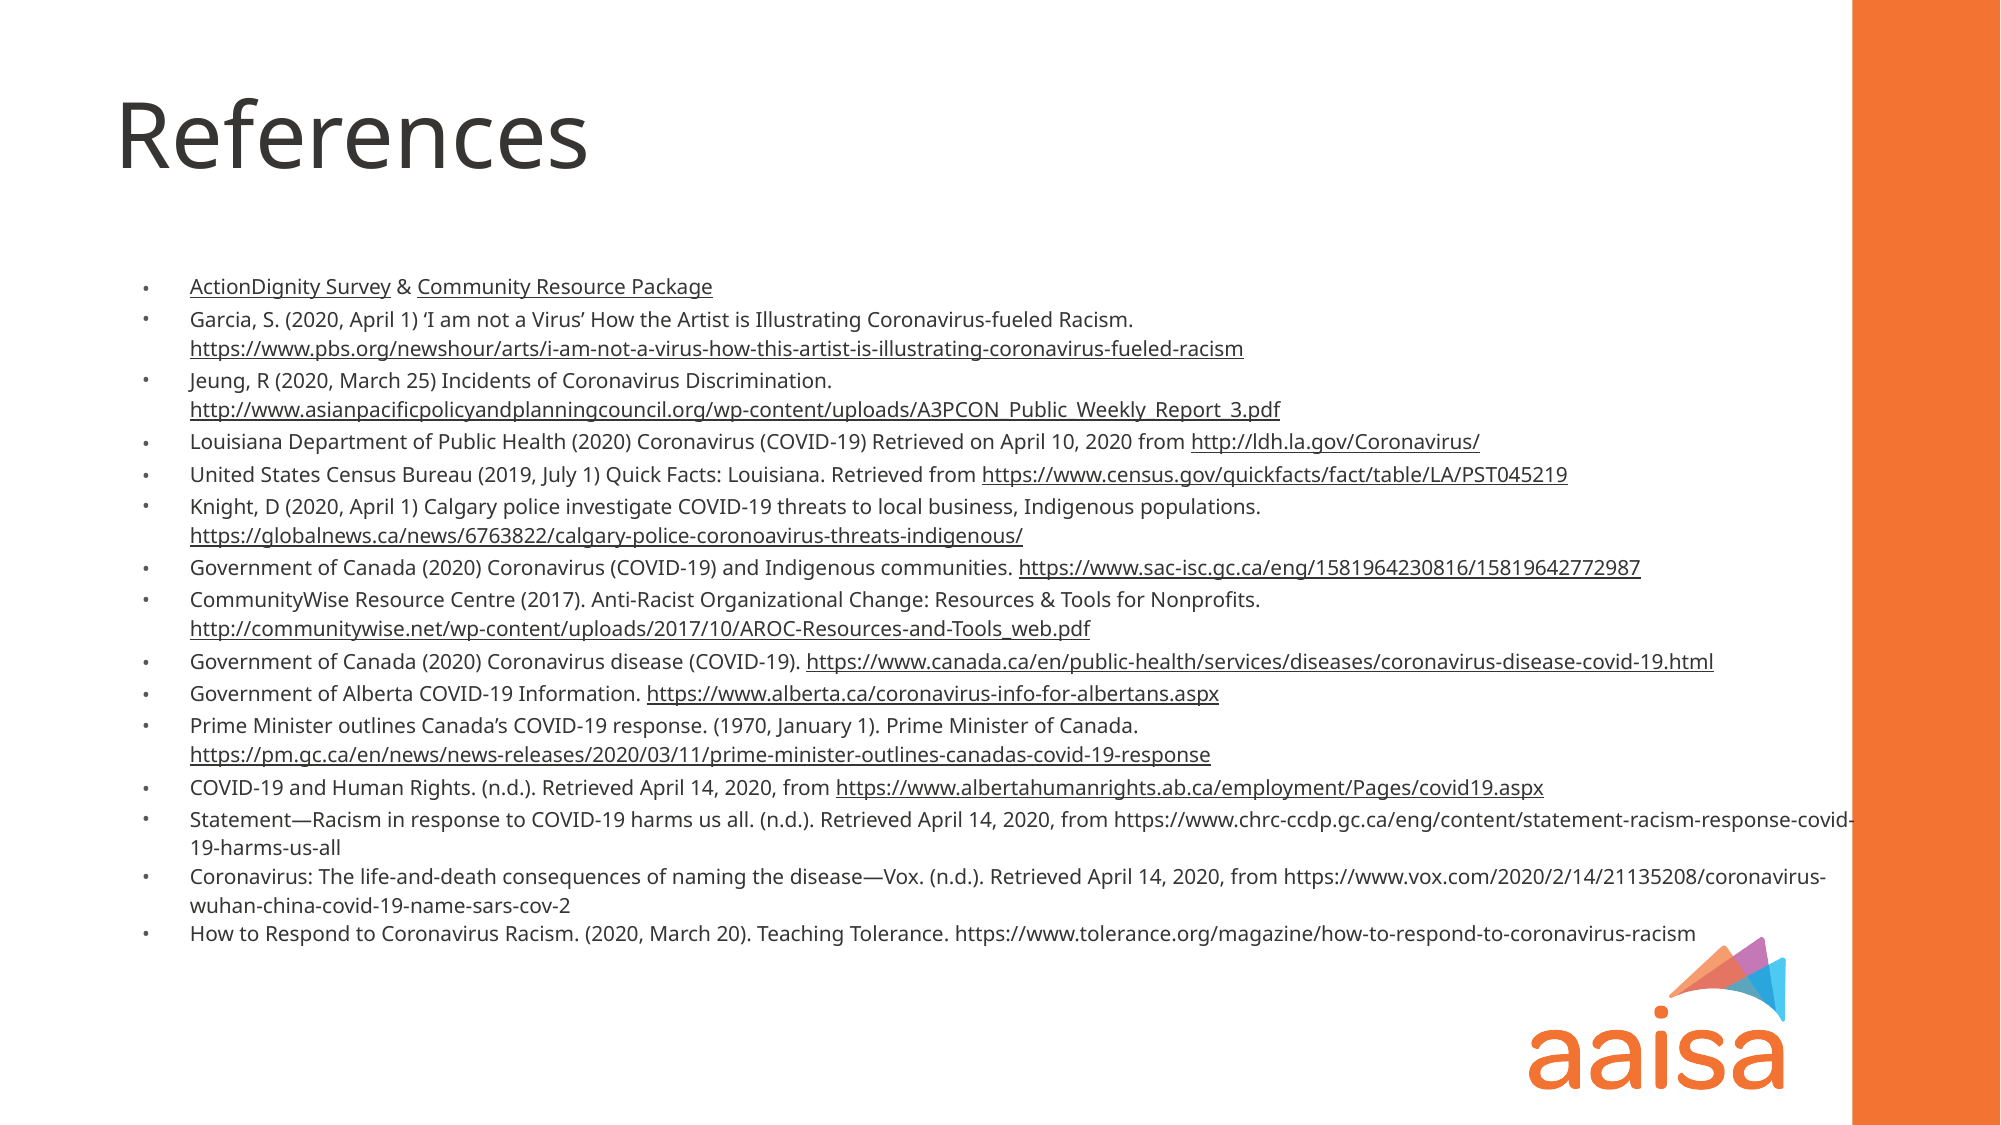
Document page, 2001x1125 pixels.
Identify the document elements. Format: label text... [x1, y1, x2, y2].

title References [99, 45, 1517, 233]
list ActionDignity Survey & Community Resource Package Garcia, S. (2020, April 1) ‘I am not a Virus’ How the Artist is Illustrating Coronavirus-fueled Racism. https://www.pbs.org/newshour/arts/i-am-not-a-virus-how-this-artist-is-illustrating-coronavirus-fueled-racism Jeung, R (2020, March 25) Incidents of Coronavirus Discrimination. http://www.asianpacificpolicyandplanningcouncil.org/wp-content/uploads/A3PCON_Public_Weekly_Report_3.pdf Louisiana Department of Public Health (2020) Coronavirus (COVID-19) Retrieved on April 10, 2020 from http://ldh.la.gov/Coronavirus/ United States Census Bureau (2019, July 1) Quick Facts: Louisiana. Retrieved from https://www.census.gov/quickfacts/fact/table/LA/PST045219 Knight, D (2020, April 1) Calgary police investigate COVID-19 threats to local business, Indigenous populations. https://globalnews.ca/news/6763822/calgary-police-coronoavirus-threats-indigenous/ Government of Canada (2020) Coronavirus (COVID-19) and Indigenous communities. https://www.sac-isc.gc.ca/eng/1581964230816/15819642772987 CommunityWise Resource Centre (2017). Anti-Racist Organizational Change: Resources & Tools for Nonprofits. http://communitywise.net/wp-content/uploads/2017/10/AROC-Resources-and-Tools_web.pdf Government of Canada (2020) Coronavirus disease (COVID-19). https://www.canada.ca/en/public-health/services/diseases/coronavirus-disease-covid-19.html Government of Alberta COVID-19 Information. https://www.alberta.ca/coronavirus-info-for-albertans.aspx Prime Minister outlines Canada’s COVID-19 response. (1970, January 1). Prime Minister of Canada. https://pm.gc.ca/en/news/news-releases/2020/03/11/prime-minister-outlines-canadas-covid-19-response COVID-19 and Human Rights. (n.d.). Retrieved April 14, 2020, from https://www.albertahumanrights.ab.ca/employment/Pages/covid19.aspx Statement—Racism in response to COVID-19 harms us all. (n.d.). Retrieved April 14, 2020, from https://www.chrc-ccdp.gc.ca/eng/content/statement-racism-response-covid-19-harms-us-all Coronavirus: The life-and-death consequences of naming the disease—Vox. (n.d.). Retrieved April 14, 2020, from https://www.vox.com/2020/2/14/21135208/coronavirus-wuhan-china-covid-19-name-sars-cov-2 How to Respond to Coronavirus Racism. (2020, March 20). Teaching Tolerance. https://www.tolerance.org/magazine/how-to-respond-to-coronavirus-racism [99, 262, 1900, 1125]
